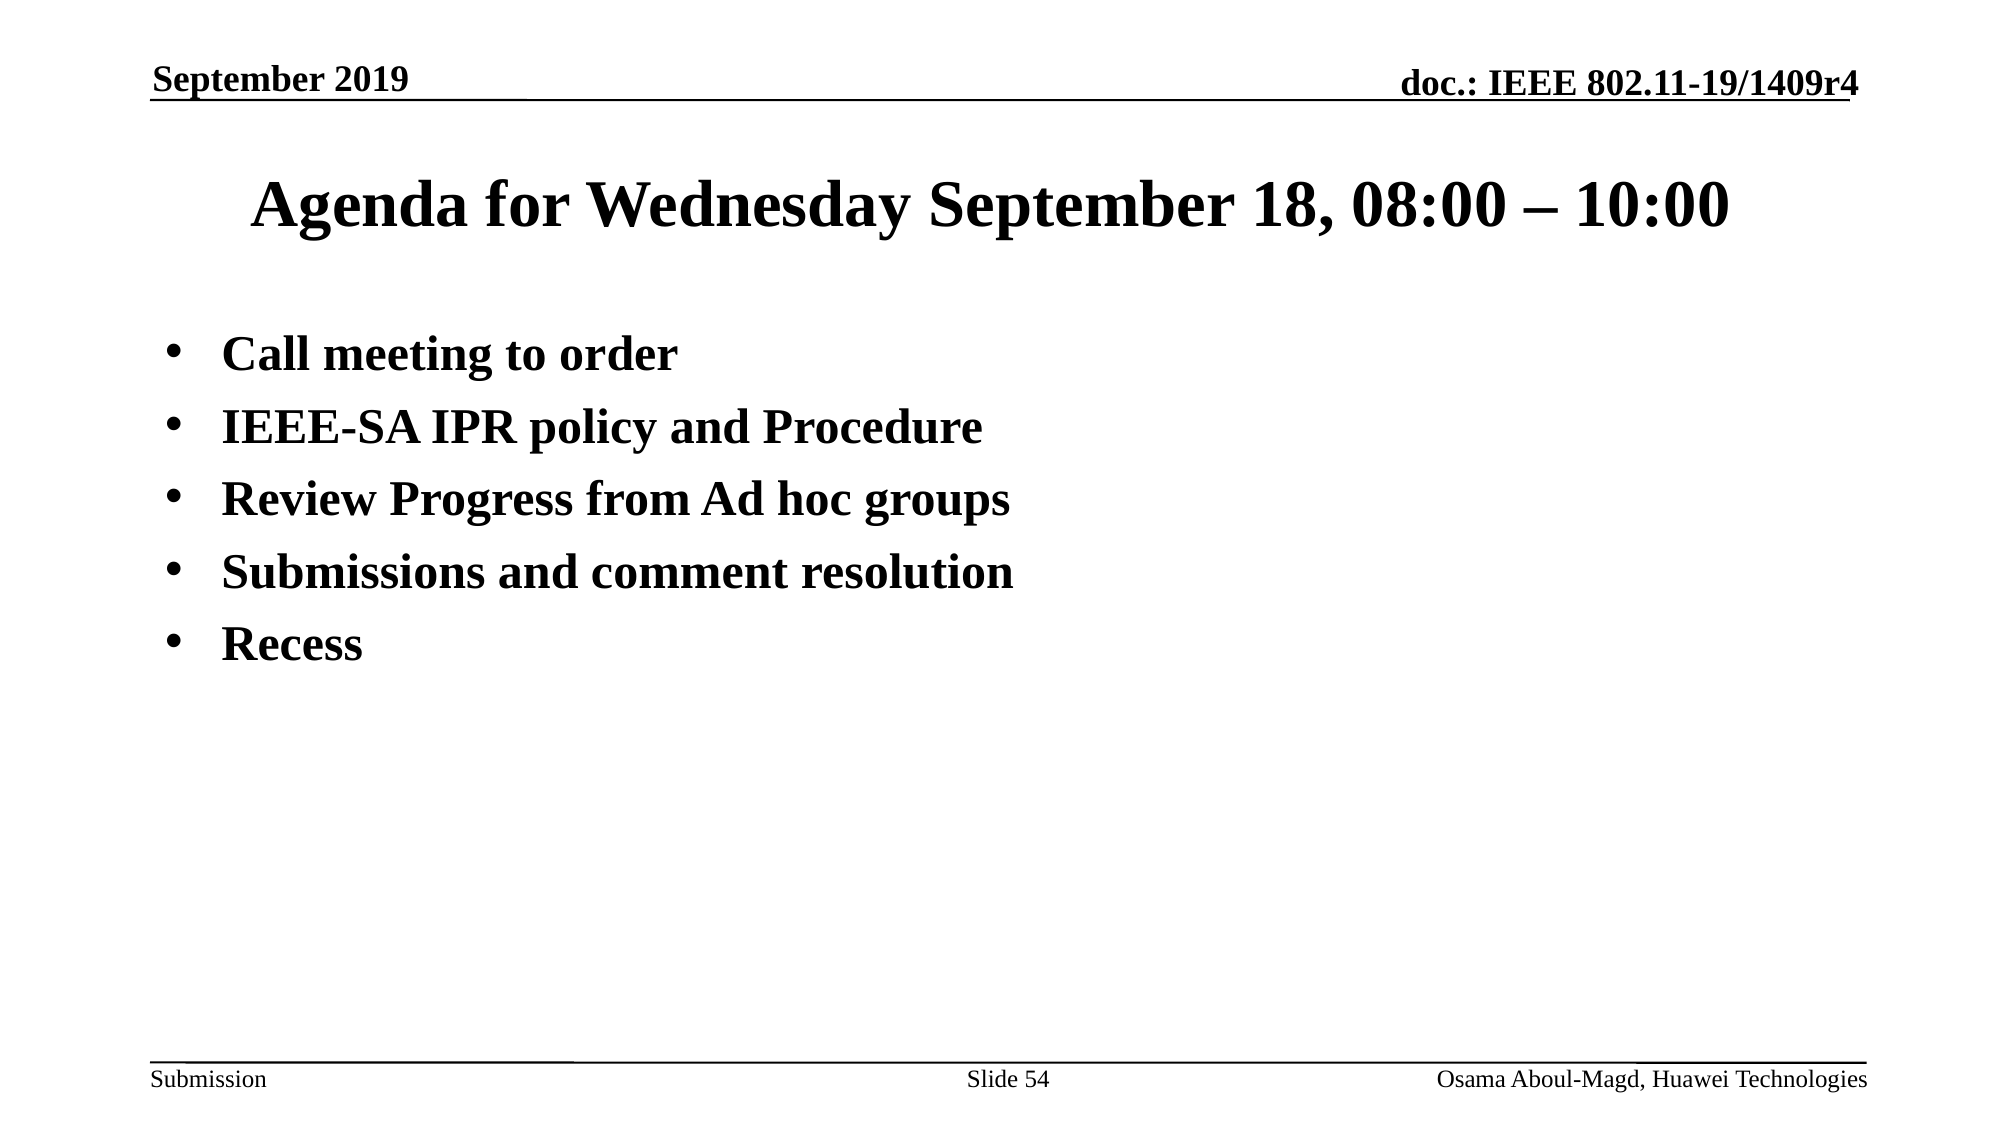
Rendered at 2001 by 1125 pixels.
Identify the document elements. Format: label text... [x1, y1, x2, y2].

footer Osama Aboul-Magd, Huawei Technologies [1171, 1061, 1869, 1093]
list Call meeting to order IEEE-SA IPR policy and Procedure Review Progress from Ad hoc groups Submissions and comment resolution Recess [149, 324, 1850, 1000]
title Agenda for Wednesday September 18, 08:00 – 10:00 [149, 112, 1850, 288]
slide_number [152, 54, 563, 100]
slide_number Slide 54 [950, 1061, 1067, 1123]
